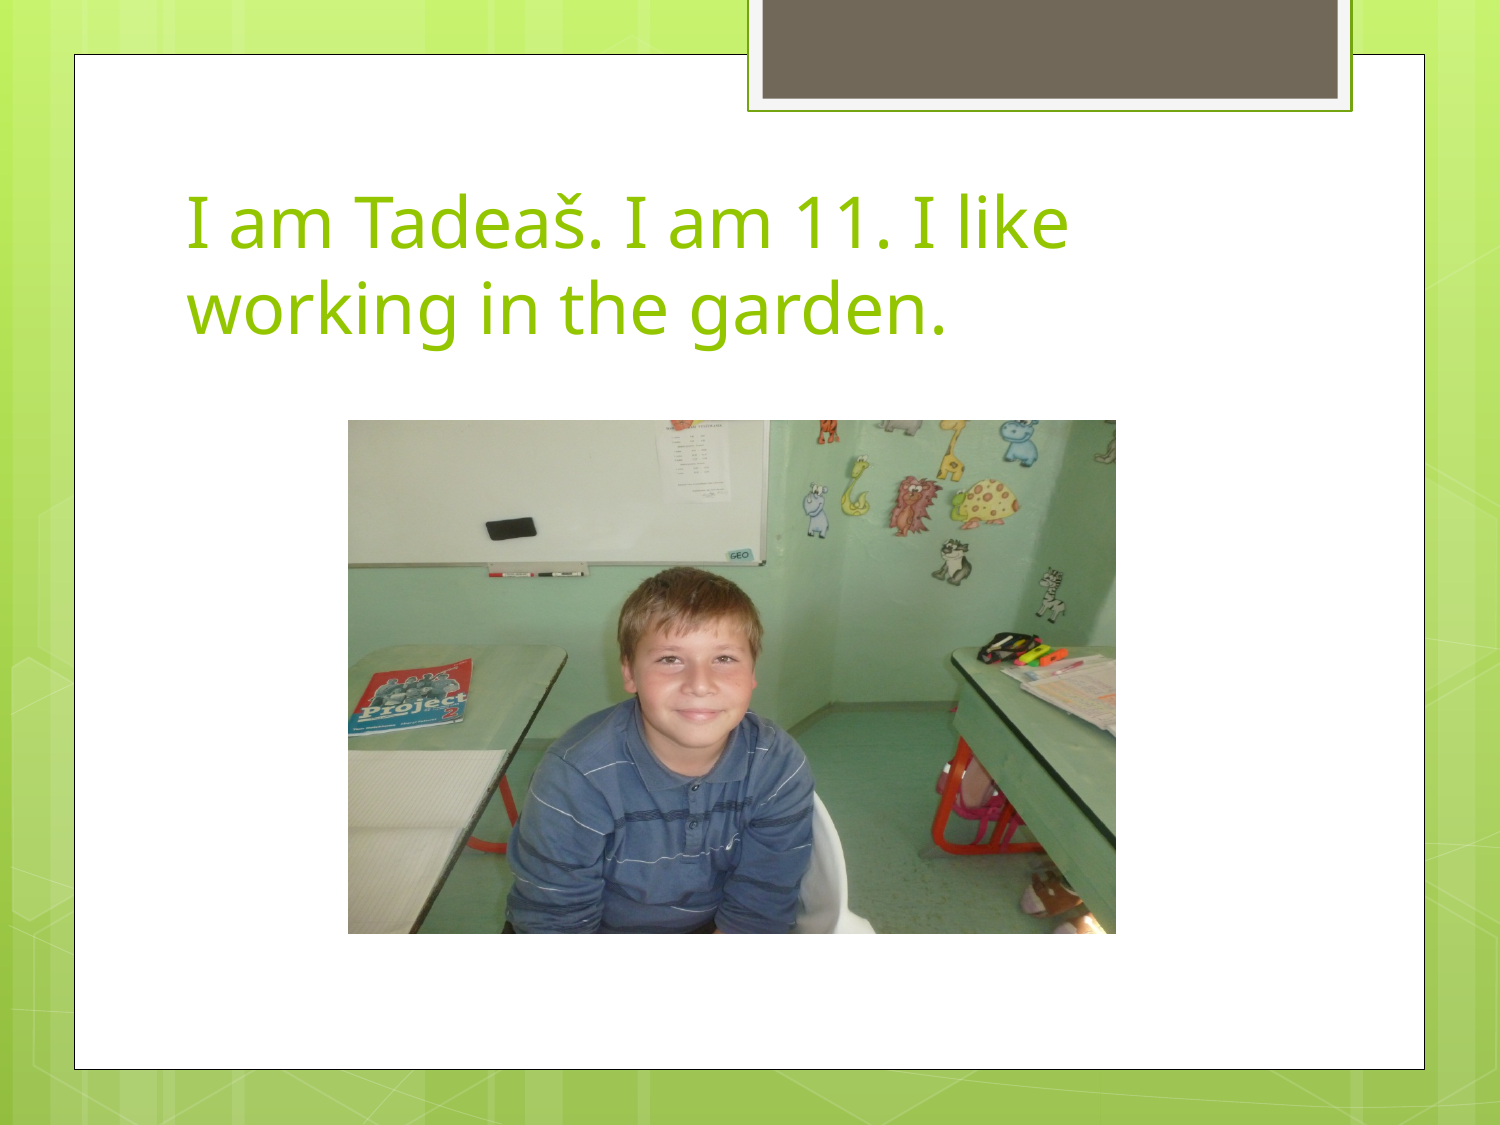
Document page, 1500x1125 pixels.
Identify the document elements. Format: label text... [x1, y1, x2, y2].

title I am Tadeaš. I am 11. I like working in the garden. [171, 168, 1324, 357]
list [348, 420, 1116, 934]
